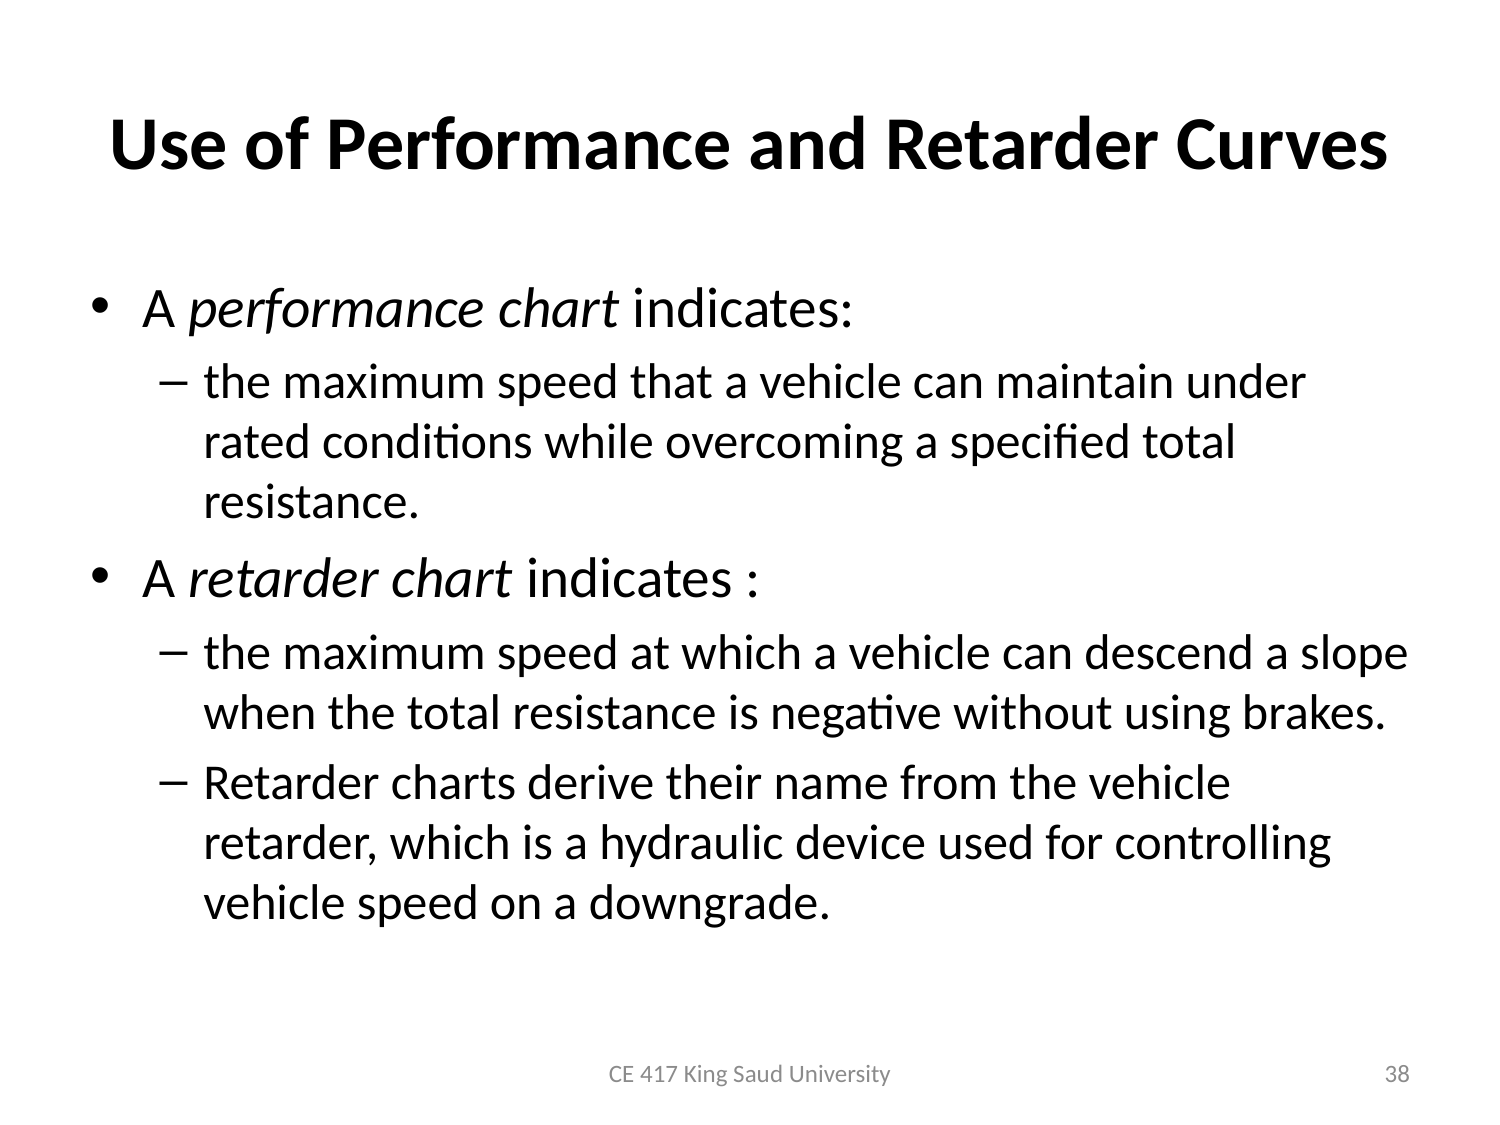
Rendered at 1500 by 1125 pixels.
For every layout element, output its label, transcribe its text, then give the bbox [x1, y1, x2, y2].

title Use of Performance and Retarder Curves [75, 45, 1425, 233]
footer CE 417 King Saud University [512, 1042, 988, 1103]
slide_number 38 [1074, 1042, 1425, 1103]
list A performance chart indicates: the maximum speed that a vehicle can maintain under rated conditions while overcoming a specified total resistance. A retarder chart indicates : the maximum speed at which a vehicle can descend a slope when the total resistance is negative without using brakes. Retarder charts derive their name from the vehicle retarder, which is a hydraulic device used for controlling vehicle speed on a downgrade. [75, 262, 1425, 1005]
